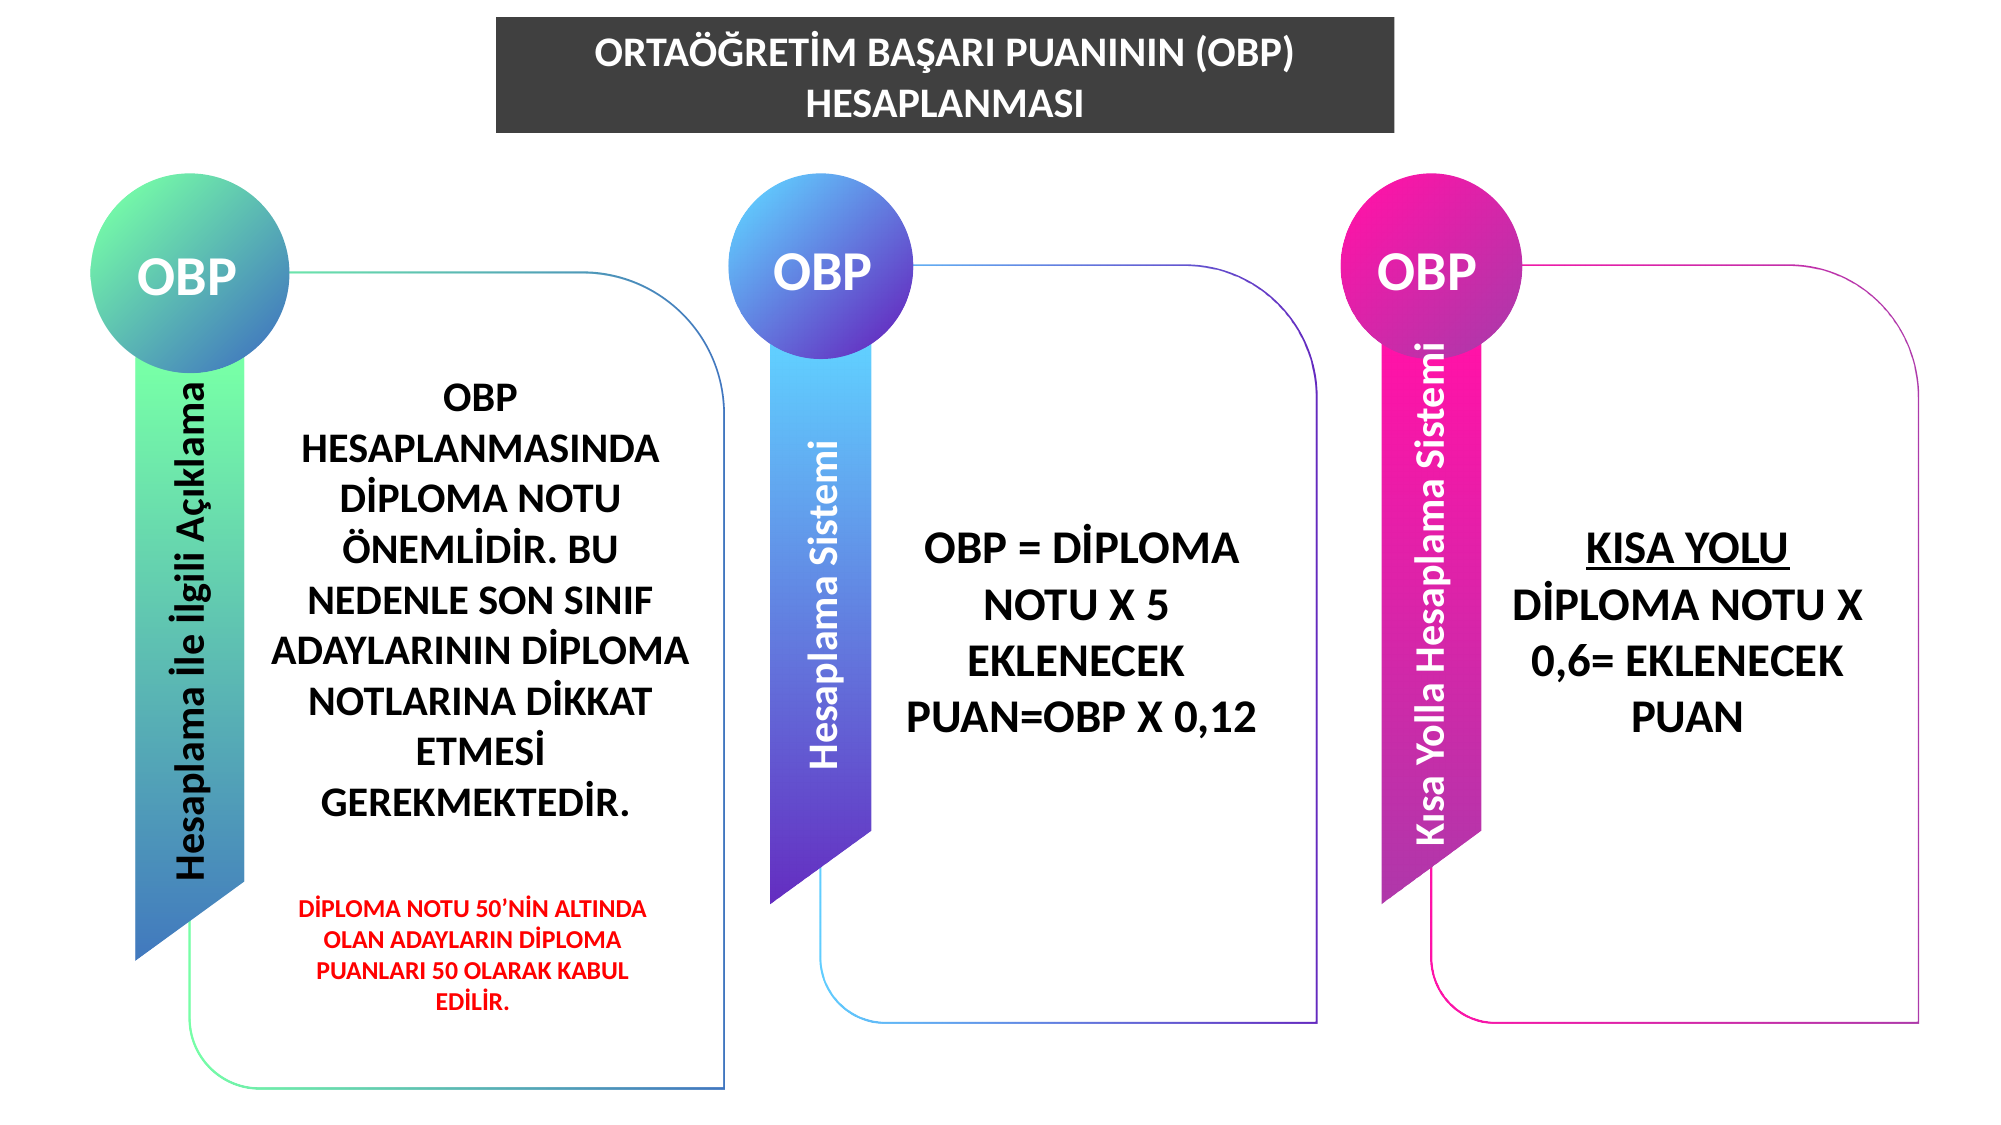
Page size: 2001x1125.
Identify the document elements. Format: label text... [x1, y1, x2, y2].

picture [89, 173, 726, 1090]
picture [728, 173, 1318, 1025]
text_box ORTAÖĞRETİM BAŞARI PUANININ (OBP) HESAPLANMASI [496, 17, 1395, 133]
picture [1340, 173, 1920, 1025]
